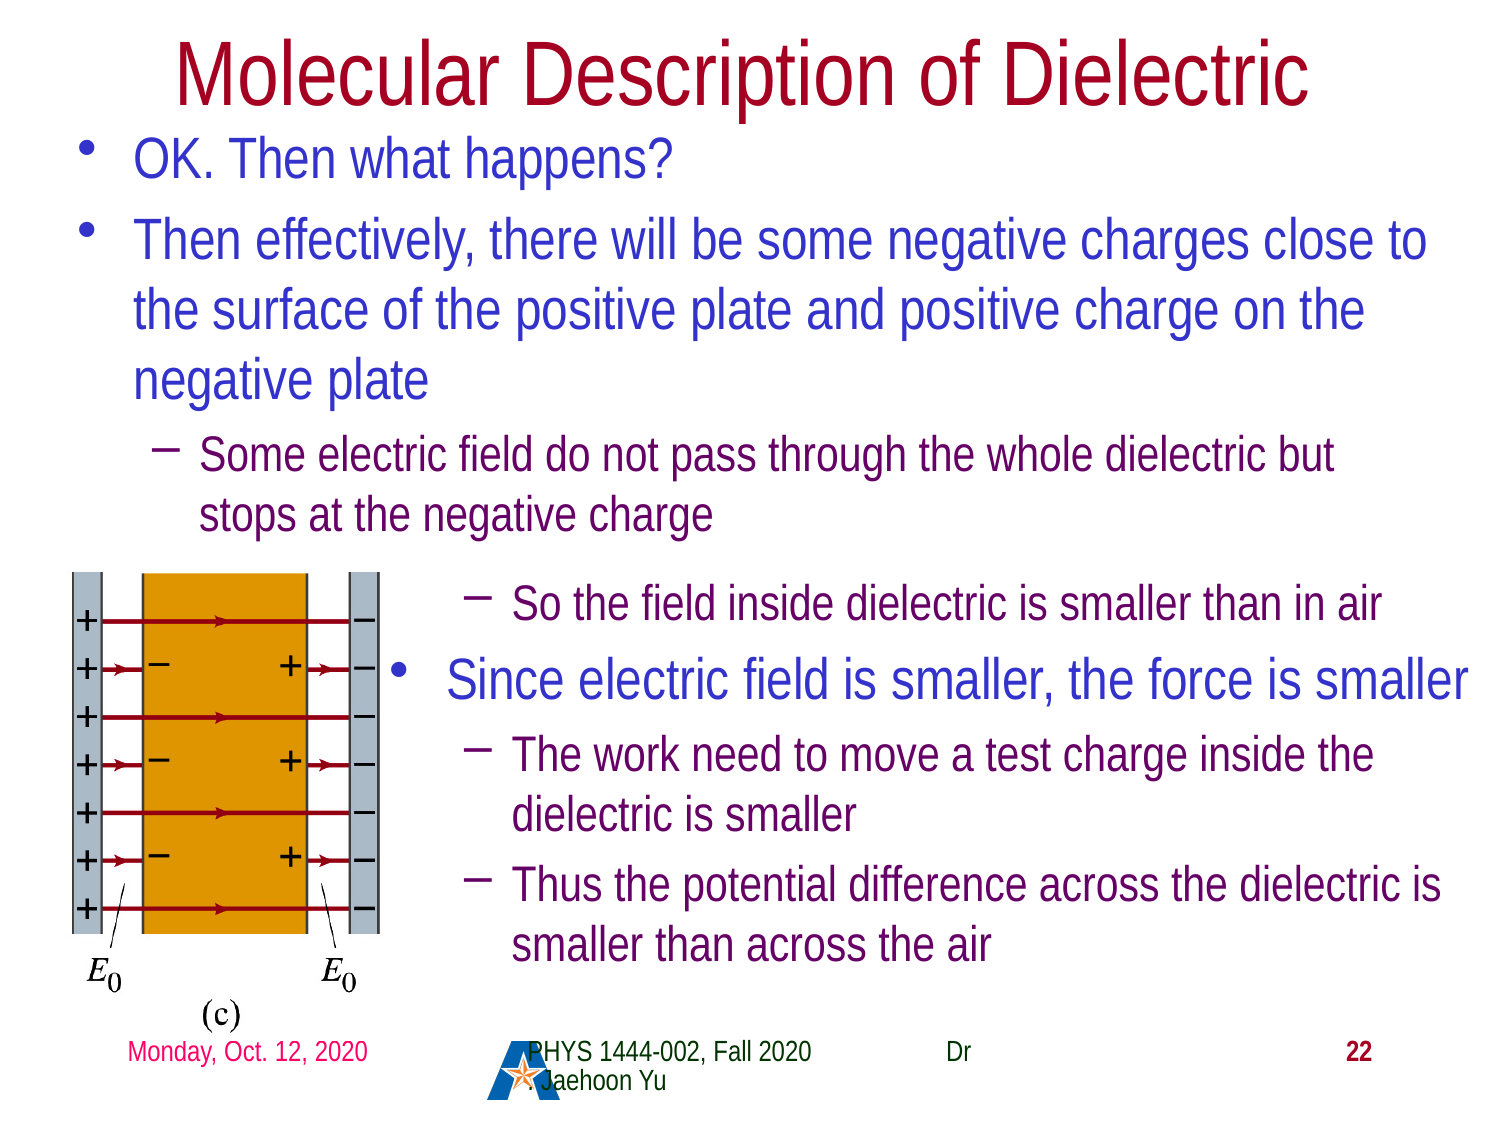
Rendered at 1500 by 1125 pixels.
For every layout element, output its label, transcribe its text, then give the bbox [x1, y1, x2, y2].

footer PHYS 1444-002, Fall 2020 Dr. Jaehoon Yu [512, 1050, 988, 1101]
picture [0, 562, 538, 1041]
text_box OK. Then what happens? Then effectively, there will be some negative charges close to the surface of the positive plate and positive charge on the negative plate Some electric field do not pass through the whole dielectric but stops at the negative charge [62, 112, 1450, 562]
slide_number 22 [1074, 1050, 1388, 1101]
text_box So the field inside dielectric is smaller than in air Since electric field is smaller, the force is smaller The work need to move a test charge inside the dielectric is smaller Thus the potential difference across the dielectric is smaller than across the air [374, 562, 1500, 1050]
picture [487, 1050, 512, 1100]
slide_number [112, 1049, 426, 1101]
title Molecular Description of Dielectric [12, 12, 1476, 126]
